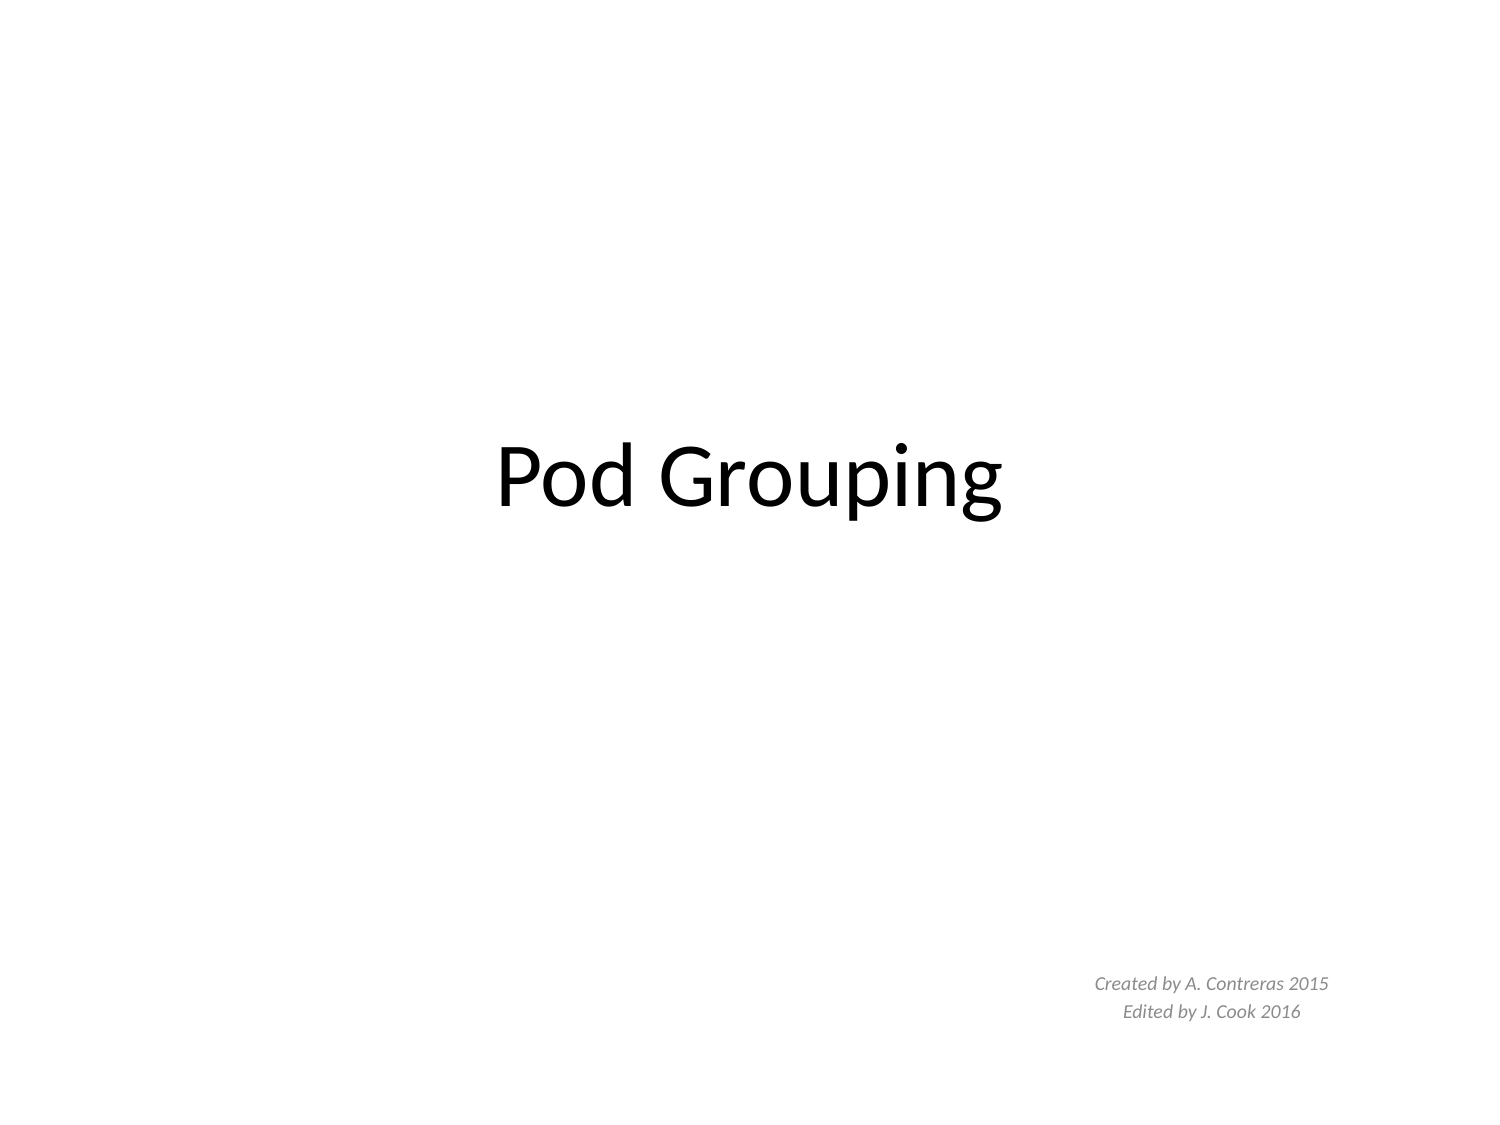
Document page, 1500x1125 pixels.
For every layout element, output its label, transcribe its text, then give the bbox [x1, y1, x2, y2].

title Pod Grouping [112, 349, 1388, 591]
subtitle Created by A. Contreras 2015 Edited by J. Cook 2016 [985, 963, 1438, 1031]
